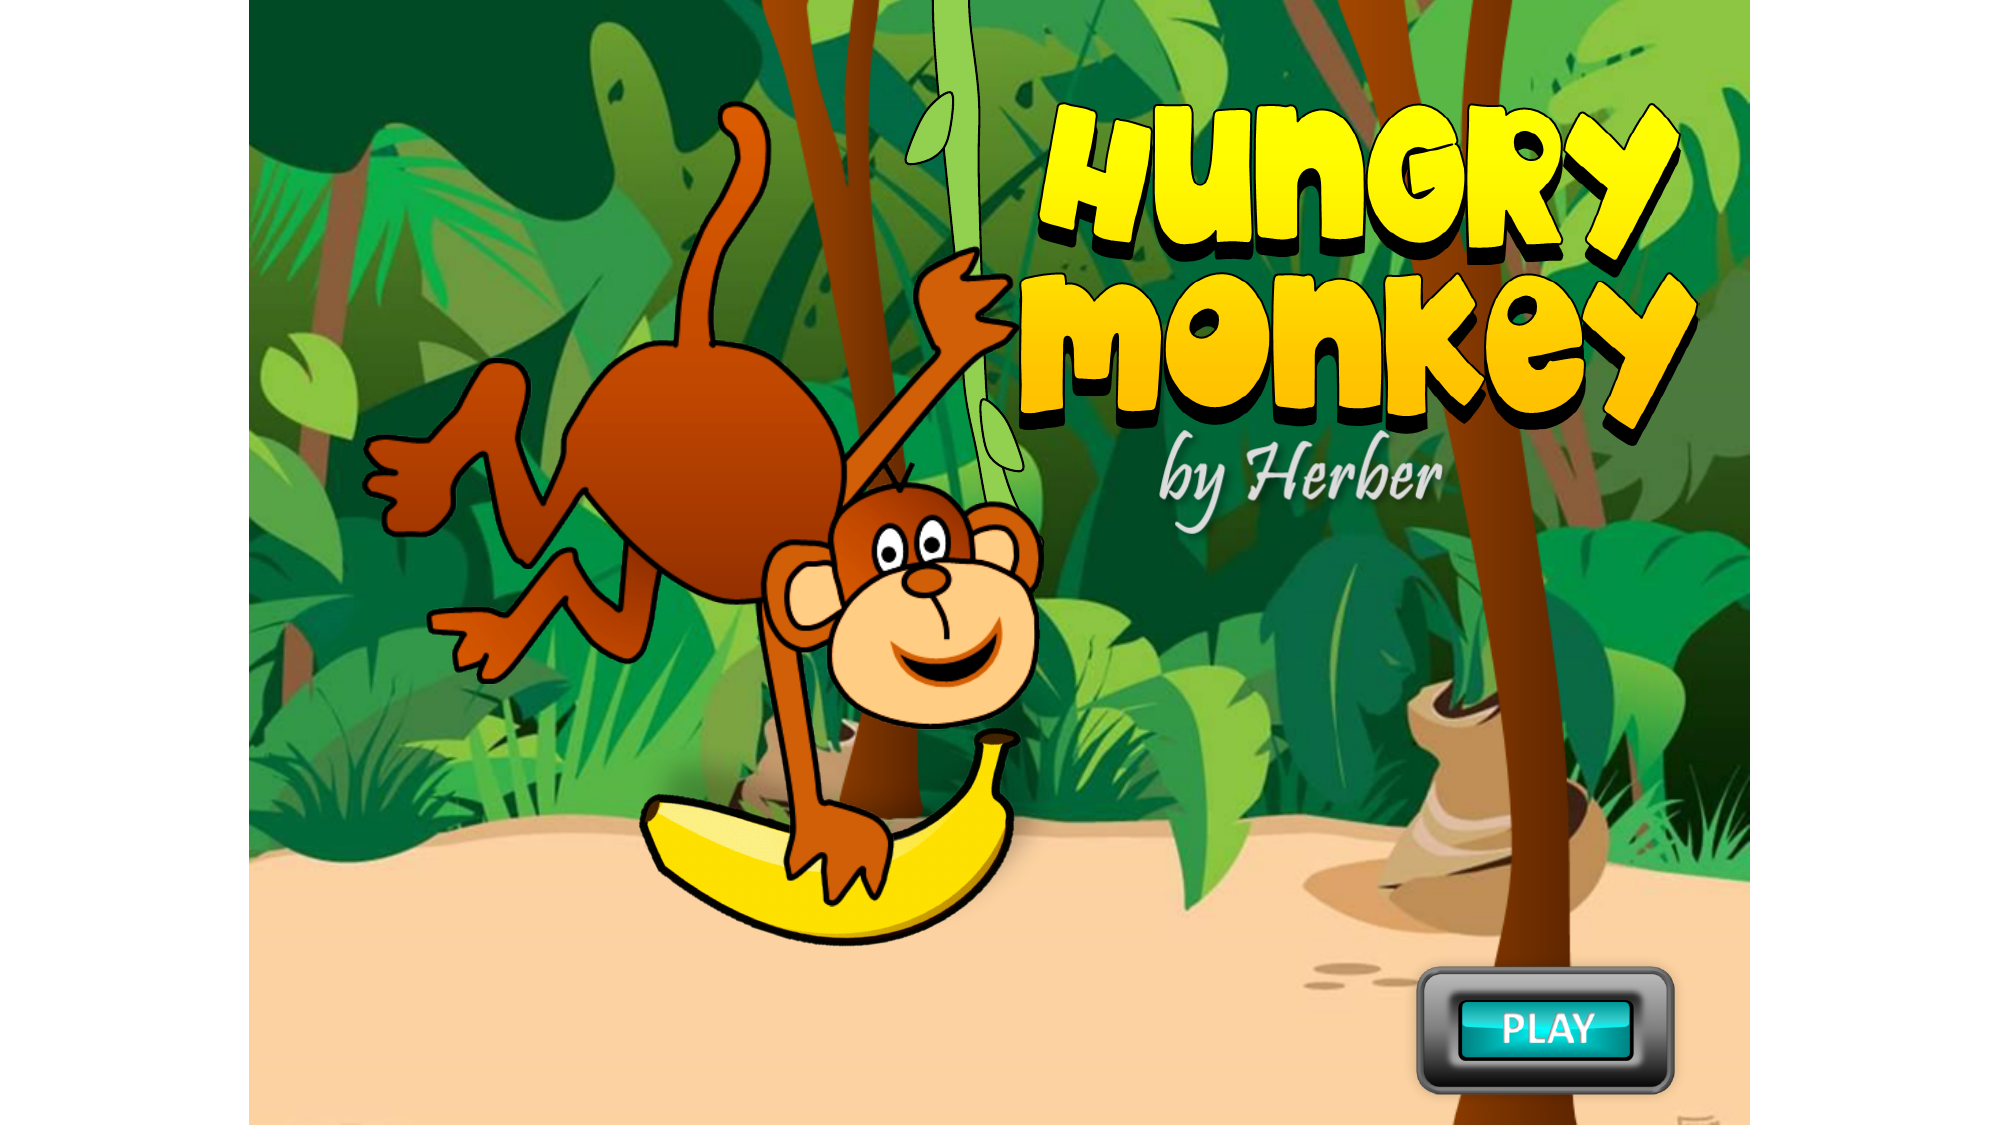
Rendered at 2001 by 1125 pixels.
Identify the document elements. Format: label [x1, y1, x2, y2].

picture [249, 0, 1750, 1125]
text_box [362, 0, 1044, 908]
